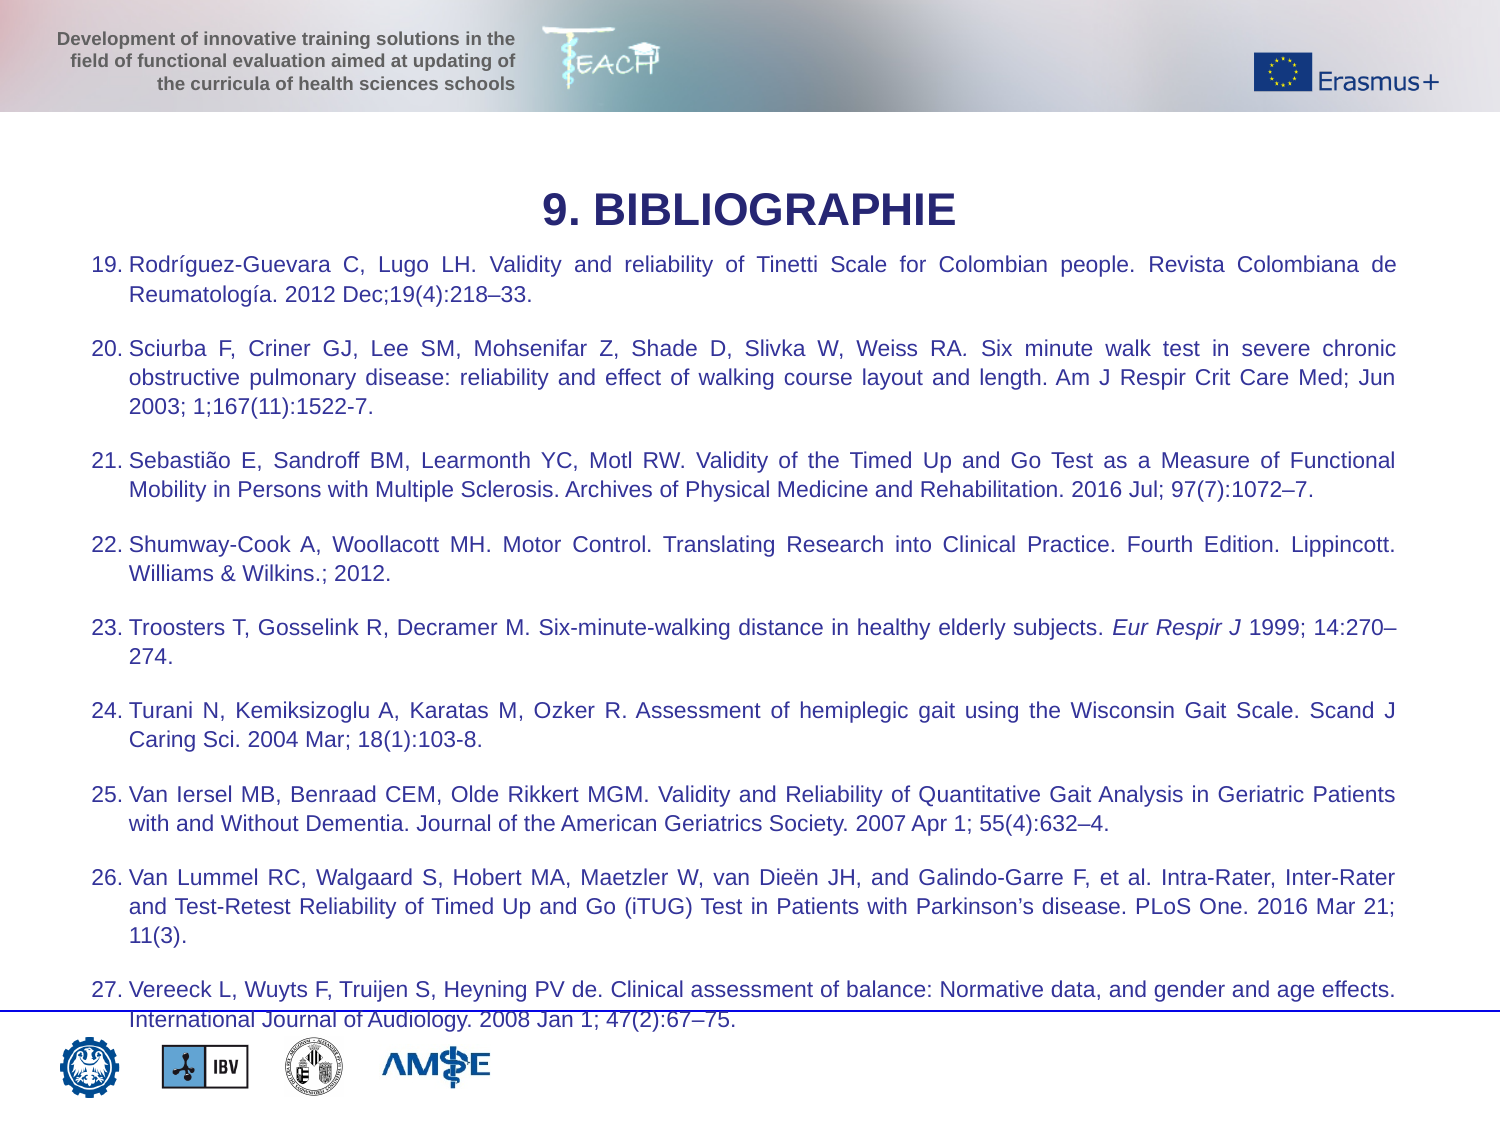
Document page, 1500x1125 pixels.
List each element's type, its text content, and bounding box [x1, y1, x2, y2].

picture [0, 1, 1500, 112]
picture [53, 1035, 126, 1099]
text_box 9. BIBLIOGRAPHIE [0, 172, 1500, 243]
text_box Rodríguez-Guevara C, Lugo LH. Validity and reliability of Tinetti Scale for Colombian people. Revista Colombiana de Reumatología. 2012 Dec;19(4):218–33. Sciurba F, Criner GJ, Lee SM, Mohsenifar Z, Shade D, Slivka W, Weiss RA. Six minute walk test in severe chronic obstructive pulmonary disease: reliability and effect of walking course layout and length. Am J Respir Crit Care Med; Jun 2003; 1;167(11):1522-7. Sebastião E, Sandroff BM, Learmonth YC, Motl RW. Validity of the Timed Up and Go Test as a Measure of Functional Mobility in Persons with Multiple Sclerosis. Archives of Physical Medicine and Rehabilitation. 2016 Jul; 97(7):1072–7. Shumway-Cook A, Woollacott MH. Motor Control. Translating Research into Clinical Practice. Fourth Edition. Lippincott. Williams & Wilkins.; 2012. Troosters T, Gosselink R, Decramer M. Six-minute-walking distance in healthy elderly subjects. Eur Respir J 1999; 14:270–274. Turani N, Kemiksizoglu A, Karatas M, Ozker R. Assessment of hemiplegic gait using the Wisconsin Gait Scale. Scand J Caring Sci. 2004 Mar; 18(1):103-8. Van Iersel MB, Benraad CEM, Olde Rikkert MGM. Validity and Reliability of Quantitative Gait Analysis in Geriatric Patients with and Without Dementia. Journal of the American Geriatrics Society. 2007 Apr 1; 55(4):632–4. Van Lummel RC, Walgaard S, Hobert MA, Maetzler W, van Dieën JH, and Galindo-Garre F, et al. Intra-Rater, Inter-Rater and Test-Retest Reliability of Timed Up and Go (iTUG) Test in Patients with Parkinson’s disease. PLoS One. 2016 Mar 21; 11(3). Vereeck L, Wuyts F, Truijen S, Heyning PV de. Clinical assessment of balance: Normative data, and gender and age effects. International Journal of Audiology. 2008 Jan 1; 47(2):67–75. [76, 241, 1412, 1094]
